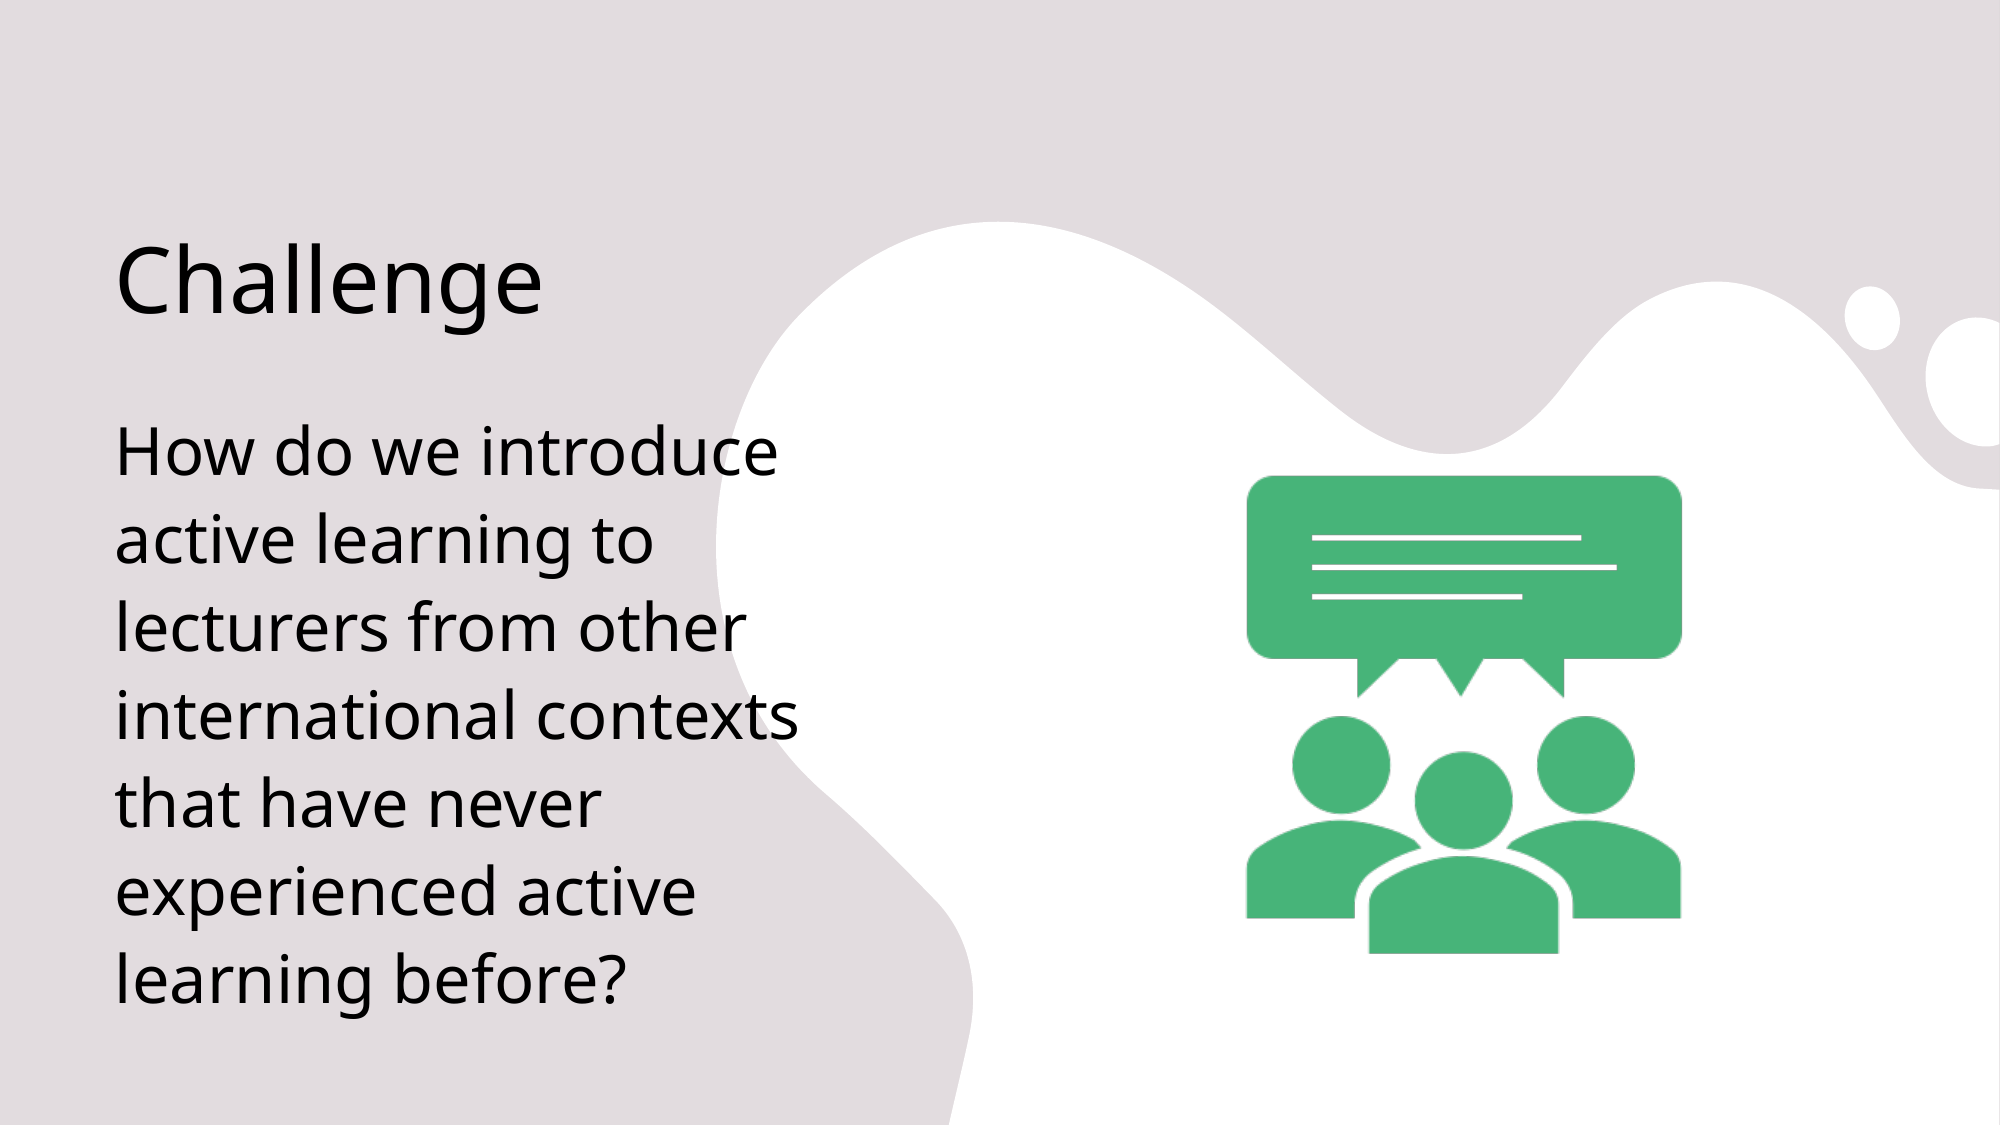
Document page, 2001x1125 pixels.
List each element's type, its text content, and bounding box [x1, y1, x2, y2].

picture [1178, 432, 1744, 998]
text_box [0, 0, 2000, 1125]
list How do we introduce active learning to lecturers from other international contexts that have never experienced active learning before? [99, 393, 822, 959]
text_box [747, 349, 2000, 1125]
title Challenge [99, 90, 1900, 349]
text_box [1924, 316, 2000, 448]
